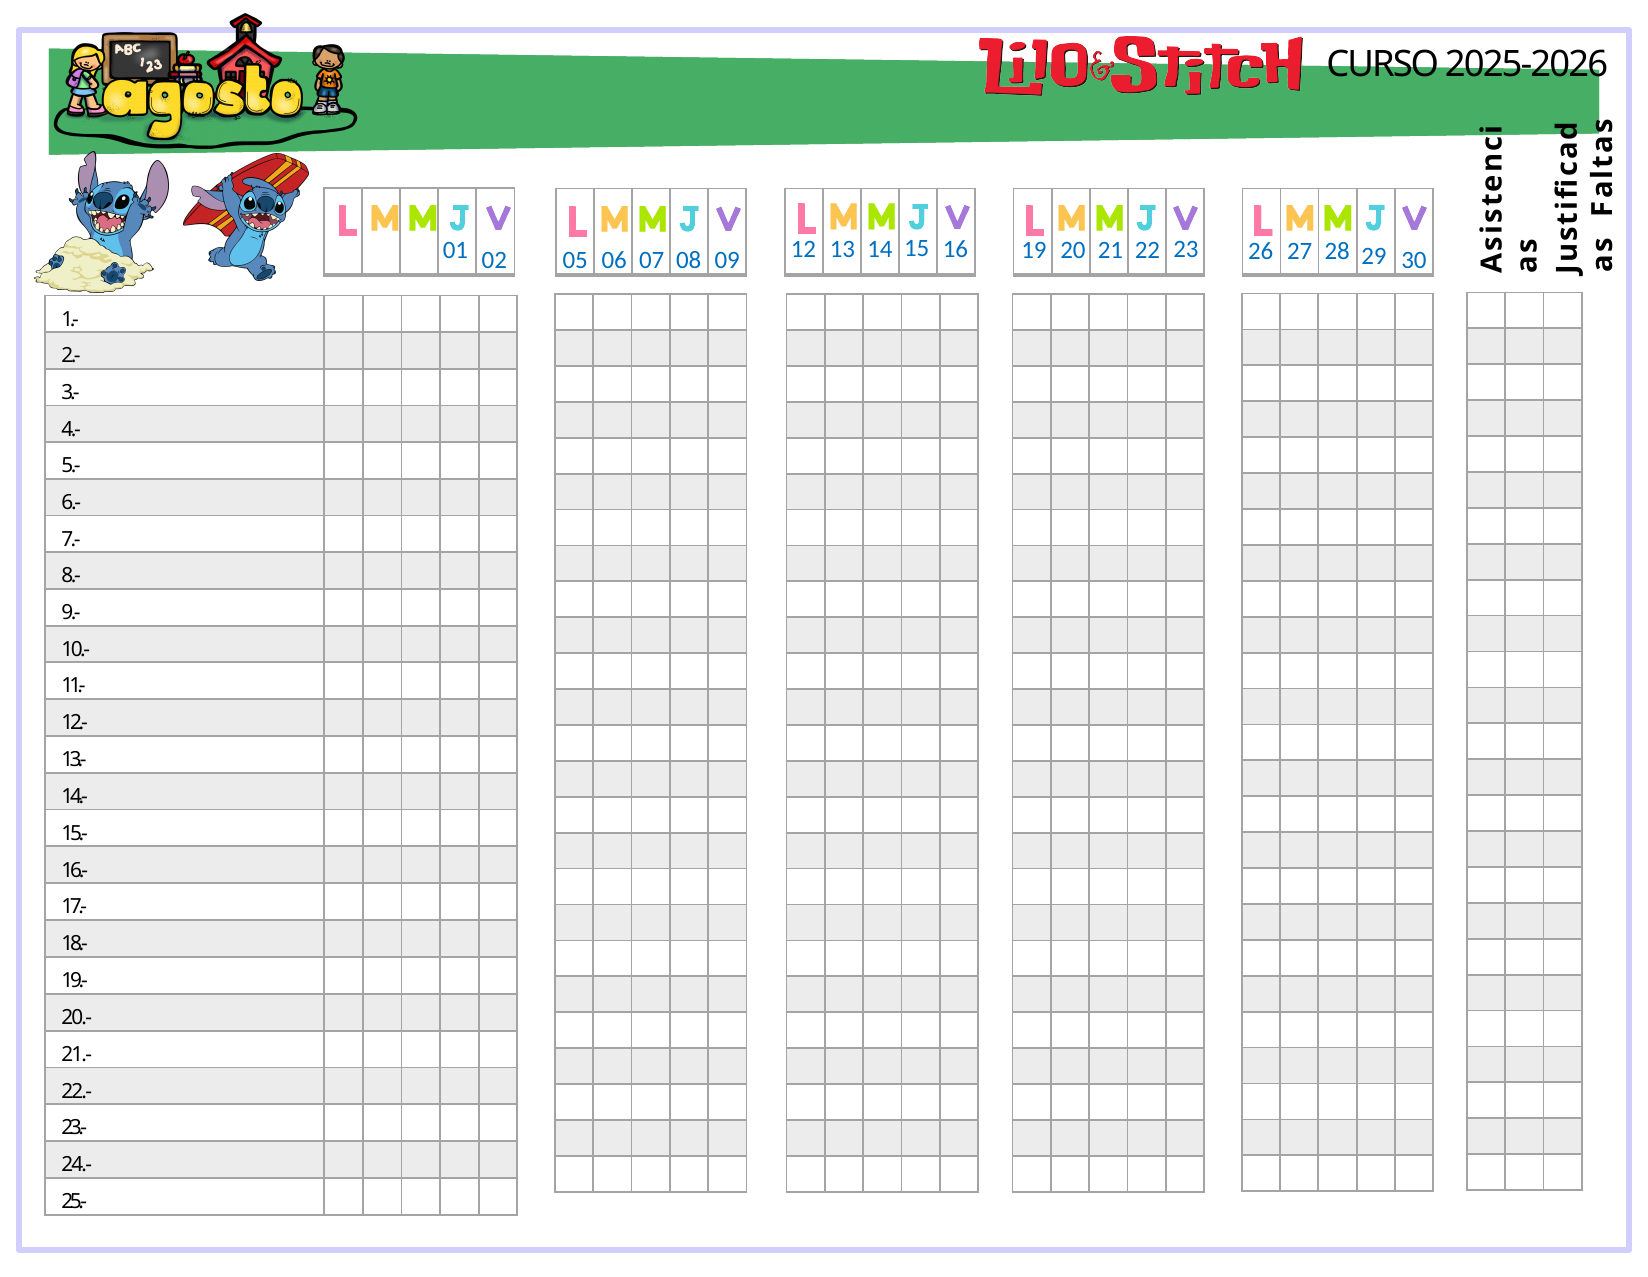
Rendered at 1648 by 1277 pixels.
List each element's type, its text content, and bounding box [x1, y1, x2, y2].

table_cell [1396, 618, 1432, 652]
table_cell [1013, 510, 1050, 545]
table_cell [402, 627, 439, 661]
table_cell [1281, 546, 1317, 580]
table_cell [556, 582, 592, 616]
table_cell [364, 480, 401, 515]
table_cell [1090, 654, 1127, 688]
table_cell [709, 510, 746, 545]
table_cell [480, 774, 516, 809]
table_cell [941, 762, 977, 796]
table_header [1468, 293, 1504, 327]
table_cell [902, 1085, 939, 1119]
table_cell [1319, 1048, 1356, 1083]
table_cell [364, 884, 401, 919]
table_cell [1358, 689, 1394, 724]
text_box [1251, 192, 1385, 248]
table_cell [325, 516, 362, 551]
table_cell [1506, 652, 1543, 687]
table_cell [1052, 726, 1088, 760]
table_cell [1090, 403, 1127, 437]
table_cell [1052, 762, 1088, 796]
table_cell [480, 700, 516, 735]
table_cell [556, 690, 592, 724]
picture [678, 196, 768, 242]
table_cell [1544, 1155, 1581, 1189]
table_cell [1468, 1083, 1504, 1117]
table_cell [1468, 940, 1504, 974]
table_cell [709, 331, 746, 365]
table_cell [1319, 797, 1356, 831]
table_cell [826, 403, 862, 437]
table_cell [1544, 1047, 1581, 1081]
table_cell [364, 1105, 401, 1140]
table_cell [826, 1013, 862, 1047]
table_header 08 [671, 251, 707, 273]
table_cell [364, 1032, 401, 1067]
table_cell [864, 1121, 901, 1155]
table_cell [709, 977, 746, 1011]
table_cell [671, 941, 707, 975]
table_cell [325, 1068, 362, 1103]
table_cell [864, 941, 901, 975]
table_cell [902, 726, 939, 760]
table_cell [441, 995, 478, 1030]
table_cell [556, 510, 592, 545]
table_cell [1167, 977, 1203, 1011]
table_header [364, 296, 401, 331]
table_cell [632, 618, 669, 652]
table_cell [364, 995, 401, 1030]
table_cell [1128, 367, 1165, 401]
table_cell [1243, 402, 1279, 436]
table_cell [1128, 905, 1165, 940]
table_cell [1052, 941, 1088, 975]
table_cell [1013, 618, 1050, 652]
table_cell [594, 367, 631, 401]
table_cell [864, 618, 901, 652]
table_cell [325, 1179, 362, 1214]
table_cell 19.- [46, 958, 323, 993]
table_cell [1167, 403, 1203, 437]
table_cell [480, 847, 516, 882]
table_cell [671, 869, 707, 904]
table_cell [1468, 976, 1504, 1010]
table_cell [1243, 474, 1279, 508]
table_cell [364, 663, 401, 698]
table_cell 15.- [46, 810, 323, 845]
table_cell [1013, 941, 1050, 975]
table_cell [709, 1157, 746, 1191]
table_cell [325, 847, 362, 882]
table_cell [556, 475, 592, 509]
table_cell [1358, 1048, 1394, 1083]
table_cell [1358, 546, 1394, 580]
table_cell [364, 1068, 401, 1103]
table_cell [1243, 438, 1279, 472]
table_cell [1396, 474, 1432, 508]
table_cell [1544, 329, 1581, 363]
table_cell [594, 690, 631, 724]
table_cell [902, 905, 939, 940]
table_cell [941, 439, 977, 473]
table_cell [1167, 475, 1203, 509]
text_box Asistencias Justificadas Faltas [1472, 166, 1583, 277]
table_cell [787, 618, 824, 652]
table_cell [1167, 439, 1203, 473]
table_cell [1506, 1083, 1543, 1117]
table_cell [671, 510, 707, 545]
table_cell [1167, 546, 1203, 580]
table_cell [1281, 474, 1317, 508]
table_cell [364, 774, 401, 809]
text_box CURSO 2025-2026 [1324, 37, 1617, 84]
table_cell [1281, 510, 1317, 544]
table_cell [402, 406, 439, 441]
table_cell [1468, 365, 1504, 399]
table_cell [787, 1085, 824, 1119]
table_cell [1167, 1157, 1203, 1191]
table_cell [1544, 401, 1581, 435]
table_cell [364, 921, 401, 956]
table_cell [709, 618, 746, 652]
table_cell [1128, 1085, 1165, 1119]
table_cell [1281, 1013, 1317, 1047]
table_cell 20.- [46, 995, 323, 1030]
table_cell [1052, 510, 1088, 545]
table_cell [480, 553, 516, 588]
table_cell [902, 762, 939, 796]
table_cell [480, 737, 516, 772]
table_cell [1506, 616, 1543, 651]
table_cell [1544, 1083, 1581, 1117]
picture [1135, 195, 1225, 241]
table_cell [1544, 652, 1581, 687]
table_cell [1167, 367, 1203, 401]
table_cell [1281, 618, 1317, 652]
table_cell [902, 403, 939, 437]
table_cell [1281, 869, 1317, 903]
table_cell [1544, 616, 1581, 651]
table_header 05 [557, 189, 593, 273]
table_cell [787, 654, 824, 688]
table_cell [480, 406, 516, 441]
table_header [1090, 295, 1127, 329]
table_cell [480, 1032, 516, 1067]
table_cell [864, 403, 901, 437]
table_cell [1281, 977, 1317, 1011]
table_cell [1128, 941, 1165, 975]
table_cell [671, 1049, 707, 1083]
table_cell [1128, 654, 1165, 688]
table_cell [902, 869, 939, 904]
table_cell [864, 1049, 901, 1083]
table_cell [441, 1032, 478, 1067]
table_cell [1052, 475, 1088, 509]
table_cell [902, 475, 939, 509]
table_cell [1167, 510, 1203, 545]
table_cell [1506, 437, 1543, 471]
table_header 27 [1281, 257, 1318, 273]
table_cell [787, 1049, 824, 1083]
table_cell [1013, 367, 1050, 401]
table_cell [594, 475, 631, 509]
table_cell [1358, 1084, 1394, 1119]
table_cell [941, 582, 977, 616]
table_cell [1128, 1013, 1165, 1047]
table_cell [1128, 546, 1165, 580]
table_header 06 [595, 258, 631, 273]
table_cell [941, 475, 977, 509]
table_cell [480, 370, 516, 405]
table_cell [1052, 654, 1088, 688]
table_cell [364, 810, 401, 845]
table_cell [902, 1049, 939, 1083]
picture [907, 193, 997, 239]
table_cell [1243, 761, 1279, 795]
table_cell [441, 810, 478, 845]
table_cell [826, 331, 862, 365]
table_cell [1281, 725, 1317, 759]
table_cell [632, 475, 669, 509]
table_cell [1544, 1011, 1581, 1046]
table_cell [826, 941, 862, 975]
table_cell [441, 1105, 478, 1140]
table_cell [556, 654, 592, 688]
table_cell [441, 333, 478, 368]
table_cell [402, 1179, 439, 1214]
table_cell [1468, 1011, 1504, 1046]
table_cell [1506, 760, 1543, 794]
table_cell [1013, 403, 1050, 437]
table_cell [671, 654, 707, 688]
table_cell [1396, 1013, 1432, 1047]
table_header [1281, 294, 1317, 329]
table_cell [556, 905, 592, 940]
table_header 12 [786, 189, 822, 273]
table_cell [556, 798, 592, 832]
table_cell [1468, 509, 1504, 543]
table_cell [325, 333, 362, 368]
table_cell [441, 921, 478, 956]
table_cell [1319, 761, 1356, 795]
table_cell [1013, 439, 1050, 473]
table_cell [787, 1157, 824, 1191]
table_cell [826, 582, 862, 616]
table_cell [402, 1105, 439, 1140]
table_cell [1052, 1049, 1088, 1083]
table_cell [364, 443, 401, 478]
table_cell [826, 762, 862, 796]
table_cell [1544, 904, 1581, 938]
table_cell [1396, 1120, 1432, 1154]
picture [449, 195, 539, 241]
table_cell [1319, 689, 1356, 724]
table_cell 12.- [46, 700, 323, 735]
table_cell [1243, 1120, 1279, 1154]
table_cell [941, 1121, 977, 1155]
table_cell [594, 1049, 631, 1083]
table_cell [441, 480, 478, 515]
table_cell [1281, 582, 1317, 616]
table_cell 11.- [46, 663, 323, 698]
table_cell [480, 443, 516, 478]
table_cell [1468, 1047, 1504, 1081]
table_cell [1281, 1084, 1317, 1119]
table_cell [1358, 797, 1394, 831]
table_cell [864, 582, 901, 616]
table_cell [1167, 941, 1203, 975]
table_cell [1090, 977, 1127, 1011]
table_cell [480, 921, 516, 956]
table_cell [364, 1179, 401, 1214]
table_cell [556, 1013, 592, 1047]
table_cell [1544, 940, 1581, 974]
table_cell [941, 510, 977, 545]
table_cell [1090, 1157, 1127, 1191]
table_cell 3.- [46, 370, 323, 405]
table_cell [364, 553, 401, 588]
table_cell [902, 510, 939, 545]
table_cell [325, 590, 362, 625]
table_cell [1281, 905, 1317, 939]
table_cell [671, 905, 707, 940]
picture [979, 36, 1303, 96]
table_cell [1243, 582, 1279, 616]
table_cell [364, 1142, 401, 1177]
table_header 1.- [46, 296, 323, 331]
table_cell [1281, 402, 1317, 436]
table_cell [1013, 1085, 1050, 1119]
table_cell [1167, 690, 1203, 724]
table_cell [1544, 437, 1581, 471]
table_cell [787, 439, 824, 473]
table_cell [594, 798, 631, 832]
table_cell [325, 921, 362, 956]
table_cell [1319, 1156, 1356, 1190]
table_cell [325, 663, 362, 698]
table_cell [480, 1142, 516, 1177]
table_cell [671, 1157, 707, 1191]
table_cell [556, 834, 592, 868]
table_cell [556, 367, 592, 401]
table_cell [594, 726, 631, 760]
table_cell [402, 1068, 439, 1103]
table_cell [325, 1105, 362, 1140]
table_cell [787, 1121, 824, 1155]
table_cell [1396, 833, 1432, 867]
table_cell [594, 1085, 631, 1119]
table_cell [594, 331, 631, 365]
table_cell [1243, 833, 1279, 867]
table_cell [1281, 1120, 1317, 1154]
table_cell [1506, 473, 1543, 507]
table_cell [1013, 762, 1050, 796]
table_cell 10.- [46, 627, 323, 661]
table_cell [1319, 330, 1356, 364]
table_cell [1544, 1119, 1581, 1153]
table_cell [1052, 1157, 1088, 1191]
table_cell [1468, 437, 1504, 471]
table_cell [787, 905, 824, 940]
table_cell [709, 905, 746, 940]
table_cell [671, 367, 707, 401]
table_cell [941, 941, 977, 975]
table_cell [864, 367, 901, 401]
table_cell [1167, 582, 1203, 616]
table_cell [1319, 474, 1356, 508]
table_cell [594, 869, 631, 904]
table_cell [556, 941, 592, 975]
table_cell [671, 475, 707, 509]
table_cell [632, 869, 669, 904]
table_cell [826, 977, 862, 1011]
table_cell [1358, 977, 1394, 1011]
table_header 23 [1167, 189, 1203, 193]
table_cell [1052, 1085, 1088, 1119]
table_cell [1506, 724, 1543, 758]
table_cell [1468, 401, 1504, 435]
table_cell [1013, 654, 1050, 688]
table_cell [480, 884, 516, 919]
table_cell [441, 663, 478, 698]
table_cell [556, 618, 592, 652]
table_cell [1319, 402, 1356, 436]
table_cell [402, 921, 439, 956]
table_cell [1468, 868, 1504, 902]
table_header 01 [439, 189, 475, 193]
table_cell [1243, 654, 1279, 688]
table_cell [325, 737, 362, 772]
table_cell [709, 582, 746, 616]
table_cell [1052, 1013, 1088, 1047]
table_cell [941, 905, 977, 940]
table_cell [441, 1142, 478, 1177]
table_cell [402, 333, 439, 368]
table_cell [1243, 546, 1279, 580]
table_cell [864, 1085, 901, 1119]
table_cell [441, 370, 478, 405]
table_cell [1167, 1085, 1203, 1119]
table_cell [632, 510, 669, 545]
table_cell [1319, 618, 1356, 652]
table_cell [1506, 904, 1543, 938]
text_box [794, 190, 929, 247]
table_cell [902, 1157, 939, 1191]
table_cell [864, 726, 901, 760]
table_cell [441, 406, 478, 441]
table_cell [364, 958, 401, 993]
table_header [1544, 293, 1581, 327]
table_cell [787, 834, 824, 868]
table_cell [787, 798, 824, 832]
table_cell [1396, 402, 1432, 436]
table_cell [325, 627, 362, 661]
table_cell [1396, 1084, 1432, 1119]
table_header [709, 295, 746, 329]
table_cell [1506, 365, 1543, 399]
table_header [1243, 294, 1279, 329]
table_cell [594, 403, 631, 437]
table_cell [1319, 438, 1356, 472]
table_cell [1506, 1011, 1543, 1046]
table_header [402, 296, 439, 331]
table_cell [1167, 798, 1203, 832]
table_cell [902, 618, 939, 652]
table_cell [1167, 618, 1203, 652]
table_cell [402, 370, 439, 405]
table_cell [364, 406, 401, 441]
table_cell [441, 516, 478, 551]
table_cell [1090, 367, 1127, 401]
table_cell [902, 690, 939, 724]
table_cell [1167, 762, 1203, 796]
table_cell 21.- [46, 1032, 323, 1067]
table_cell [1468, 688, 1504, 722]
table_cell [787, 510, 824, 545]
table_cell [826, 439, 862, 473]
table_cell [1167, 331, 1203, 365]
table_cell [941, 654, 977, 688]
table_cell [1281, 833, 1317, 867]
table_cell [402, 516, 439, 551]
table_cell [864, 977, 901, 1011]
table_cell [1506, 688, 1543, 722]
table_cell [594, 654, 631, 688]
table_cell [441, 553, 478, 588]
table_header [1319, 294, 1356, 329]
table_cell [1090, 618, 1127, 652]
table_cell [1167, 1013, 1203, 1047]
table_cell [556, 726, 592, 760]
table_header [1128, 295, 1165, 329]
table_cell [556, 1121, 592, 1155]
table_cell [1128, 475, 1165, 509]
table_cell [364, 590, 401, 625]
table_header 13 [824, 256, 860, 273]
table_cell [1544, 724, 1581, 758]
table_cell [402, 737, 439, 772]
table_cell [1013, 869, 1050, 904]
table_cell [1396, 654, 1432, 688]
table_cell [632, 1121, 669, 1155]
table_cell [556, 762, 592, 796]
table_cell [671, 726, 707, 760]
table_cell [441, 884, 478, 919]
table_cell [1396, 510, 1432, 544]
table_cell [1358, 618, 1394, 652]
table_cell [864, 1013, 901, 1047]
table_cell [787, 869, 824, 904]
table_cell [1319, 1084, 1356, 1119]
table_cell [480, 590, 516, 625]
table_header [363, 257, 399, 273]
table_cell [902, 798, 939, 832]
table_cell [787, 1013, 824, 1047]
table_cell 17.- [46, 884, 323, 919]
table_cell [632, 439, 669, 473]
table_cell [1281, 654, 1317, 688]
table_cell [1090, 762, 1127, 796]
table_header 26 [1243, 189, 1280, 273]
table_cell [864, 439, 901, 473]
table_cell [1281, 366, 1317, 400]
table_cell [556, 1085, 592, 1119]
table_cell [709, 798, 746, 832]
table_cell [709, 941, 746, 975]
table_cell [1506, 1047, 1543, 1081]
table_cell [1319, 725, 1356, 759]
table_cell [632, 546, 669, 580]
table_cell 5.- [46, 443, 323, 478]
table_cell [902, 331, 939, 365]
table_cell [864, 905, 901, 940]
table_cell [1052, 977, 1088, 1011]
table_cell 6.- [46, 480, 323, 515]
table_cell [1358, 654, 1394, 688]
table_cell [556, 1049, 592, 1083]
table_cell [1243, 905, 1279, 939]
table_cell [709, 834, 746, 868]
table_cell [1128, 1157, 1165, 1191]
table_cell 13.- [46, 737, 323, 772]
table_cell [1358, 474, 1394, 508]
table_cell [1167, 1121, 1203, 1155]
table_cell [1013, 834, 1050, 868]
table_cell [325, 810, 362, 845]
table_cell [1544, 796, 1581, 830]
table_cell [594, 439, 631, 473]
table_cell [1506, 868, 1543, 902]
table_cell [902, 367, 939, 401]
table_cell [1243, 618, 1279, 652]
table_cell [402, 1032, 439, 1067]
table_cell [402, 774, 439, 809]
table_cell [402, 700, 439, 735]
table_cell 23.- [46, 1105, 323, 1140]
table_cell [1468, 1119, 1504, 1153]
table_header 19 [1014, 189, 1051, 273]
table_cell [441, 958, 478, 993]
table_cell [941, 618, 977, 652]
table_cell [1128, 869, 1165, 904]
table_cell [1544, 976, 1581, 1010]
table_cell [325, 958, 362, 993]
table_cell [902, 1013, 939, 1047]
table_cell [671, 546, 707, 580]
table_cell [1468, 796, 1504, 830]
table_cell [1243, 797, 1279, 831]
table_cell [632, 941, 669, 975]
table_cell [864, 475, 901, 509]
table_cell [864, 798, 901, 832]
table_cell [709, 1049, 746, 1083]
table_header [1167, 295, 1203, 329]
table_cell [1506, 832, 1543, 866]
table_cell [787, 582, 824, 616]
table_cell [325, 1142, 362, 1177]
table_cell [1128, 690, 1165, 724]
table_cell [1544, 509, 1581, 543]
table_cell [1396, 366, 1432, 400]
table_cell [902, 546, 939, 580]
table_cell [1128, 510, 1165, 545]
table_cell [480, 995, 516, 1030]
table_cell [709, 546, 746, 580]
table_cell [1052, 1121, 1088, 1155]
table_cell 18.- [46, 921, 323, 956]
table_cell [556, 331, 592, 365]
table_header 07 [633, 258, 669, 273]
table_cell [1319, 1120, 1356, 1154]
table_cell [441, 774, 478, 809]
table_cell [364, 737, 401, 772]
table_cell [364, 370, 401, 405]
table_cell [1128, 762, 1165, 796]
table_cell [1013, 1049, 1050, 1083]
table_cell [709, 403, 746, 437]
table_cell [1468, 329, 1504, 363]
table_cell [325, 553, 362, 588]
table_header [325, 296, 362, 331]
table_cell [671, 331, 707, 365]
table_cell [902, 439, 939, 473]
table_cell [441, 1068, 478, 1103]
table_cell [480, 516, 516, 551]
table_cell [671, 977, 707, 1011]
table_cell [556, 403, 592, 437]
table_cell [1358, 1120, 1394, 1154]
table_cell [1544, 473, 1581, 507]
table_cell [632, 1157, 669, 1191]
table_cell [671, 439, 707, 473]
table_cell [1319, 510, 1356, 544]
table_cell [1396, 869, 1432, 903]
table_cell [480, 958, 516, 993]
table_cell [826, 869, 862, 904]
table_cell [1013, 546, 1050, 580]
table_cell [1506, 1119, 1543, 1153]
table_cell [1052, 798, 1088, 832]
table_cell [709, 690, 746, 724]
table_cell [1090, 546, 1127, 580]
table_cell [1358, 1156, 1394, 1190]
table_header 08 [671, 189, 707, 195]
table_cell [402, 553, 439, 588]
table_cell [480, 1179, 516, 1214]
table_cell [1013, 1157, 1050, 1191]
table_cell [826, 1157, 862, 1191]
table_cell [402, 995, 439, 1030]
table_header [480, 296, 516, 331]
table_cell [902, 654, 939, 688]
table_cell [1243, 869, 1279, 903]
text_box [361, 47, 1601, 156]
table_cell [1358, 941, 1394, 975]
table_cell [1090, 475, 1127, 509]
table_cell [1396, 546, 1432, 580]
table_cell [1358, 1013, 1394, 1047]
table_header [787, 295, 824, 329]
table_cell [632, 1013, 669, 1047]
table_cell [632, 582, 669, 616]
table_cell [1052, 546, 1088, 580]
table_cell [1319, 1013, 1356, 1047]
table_cell [1167, 1049, 1203, 1083]
table_cell [556, 977, 592, 1011]
table_cell [941, 1085, 977, 1119]
table_cell [1052, 905, 1088, 940]
table_cell [325, 370, 362, 405]
table_cell [864, 1157, 901, 1191]
table_cell [402, 480, 439, 515]
table_cell [709, 367, 746, 401]
table_cell [1167, 726, 1203, 760]
table_cell [787, 977, 824, 1011]
table_cell [671, 690, 707, 724]
table_cell [1052, 367, 1088, 401]
table_cell [941, 834, 977, 868]
table_cell [1128, 1049, 1165, 1083]
table_cell [1128, 834, 1165, 868]
table_cell [364, 847, 401, 882]
table_header [632, 295, 669, 329]
table_cell [1090, 1049, 1127, 1083]
table_cell [671, 762, 707, 796]
table_header [671, 295, 707, 329]
table_cell [1013, 475, 1050, 509]
table_cell [1281, 1048, 1317, 1083]
table_cell [671, 1013, 707, 1047]
table_cell [1013, 582, 1050, 616]
table_cell [594, 941, 631, 975]
table_cell [441, 737, 478, 772]
table_cell [1090, 439, 1127, 473]
table_cell [902, 582, 939, 616]
table_cell [1319, 833, 1356, 867]
table_cell [325, 774, 362, 809]
table_cell [1281, 1156, 1317, 1190]
table_cell [1281, 761, 1317, 795]
table_cell [402, 1142, 439, 1177]
table_cell [1396, 941, 1432, 975]
table_cell [864, 869, 901, 904]
table_cell [1052, 439, 1088, 473]
table_cell [480, 663, 516, 698]
table_cell [1243, 1048, 1279, 1083]
table_cell [325, 700, 362, 735]
table_cell [1090, 582, 1127, 616]
table_cell [1468, 652, 1504, 687]
table_cell [1468, 760, 1504, 794]
table_cell [632, 403, 669, 437]
table_cell [1506, 329, 1543, 363]
table_cell [402, 847, 439, 882]
table_cell [1358, 402, 1394, 436]
table_cell [941, 869, 977, 904]
table_cell [325, 995, 362, 1030]
table_cell [709, 1121, 746, 1155]
table_cell [671, 582, 707, 616]
table_cell [1243, 1084, 1279, 1119]
table_cell [1281, 689, 1317, 724]
table_cell [864, 690, 901, 724]
table_cell [1052, 618, 1088, 652]
table_cell [441, 627, 478, 661]
table_cell [941, 331, 977, 365]
table_cell [864, 762, 901, 796]
table_cell [1506, 509, 1543, 543]
table_cell [864, 546, 901, 580]
table_cell [1281, 797, 1317, 831]
table_cell [1128, 582, 1165, 616]
table_cell [1544, 581, 1581, 615]
table_cell [1243, 330, 1279, 364]
table_cell [1243, 689, 1279, 724]
table_cell [441, 590, 478, 625]
table_cell [941, 403, 977, 437]
table_cell [709, 1085, 746, 1119]
table_cell [325, 480, 362, 515]
table_cell [826, 1049, 862, 1083]
table_header [941, 295, 977, 329]
table_cell [1358, 330, 1394, 364]
table_cell [709, 1013, 746, 1047]
text_box [18, 30, 1629, 1250]
table_cell [902, 834, 939, 868]
table_cell [941, 977, 977, 1011]
table_cell [1090, 1085, 1127, 1119]
table_cell [1090, 510, 1127, 545]
table_cell [1090, 1121, 1127, 1155]
table_cell [480, 1105, 516, 1140]
table_cell [594, 1157, 631, 1191]
table_cell [441, 443, 478, 478]
table_cell [1358, 582, 1394, 616]
table_cell [709, 869, 746, 904]
table_cell [1013, 905, 1050, 940]
table_cell [1506, 401, 1543, 435]
table_cell [671, 1085, 707, 1119]
table_cell [902, 1121, 939, 1155]
table_cell [1506, 976, 1543, 1010]
table_cell [441, 1179, 478, 1214]
table_cell [1319, 905, 1356, 939]
table_cell [402, 884, 439, 919]
table_cell [941, 546, 977, 580]
table_cell [1358, 833, 1394, 867]
table_cell [1506, 545, 1543, 579]
table_cell [1319, 582, 1356, 616]
table_cell [941, 1157, 977, 1191]
table_cell [1506, 940, 1543, 974]
table_cell [826, 690, 862, 724]
table_cell [594, 762, 631, 796]
table_cell [1506, 581, 1543, 615]
table_cell [826, 726, 862, 760]
table_cell [1358, 366, 1394, 400]
table_cell [1243, 941, 1279, 975]
table_cell [480, 1068, 516, 1103]
table_cell [1090, 869, 1127, 904]
table_cell [1013, 977, 1050, 1011]
table_cell [1128, 439, 1165, 473]
table_cell [1319, 546, 1356, 580]
table_cell [1396, 761, 1432, 795]
table_cell [1468, 473, 1504, 507]
table_cell [1544, 868, 1581, 902]
table_cell [941, 1013, 977, 1047]
table_cell [1468, 1155, 1504, 1189]
table_cell [1243, 1156, 1279, 1190]
table_cell [787, 331, 824, 365]
table_cell [941, 1049, 977, 1083]
table_cell [632, 905, 669, 940]
table_cell [594, 905, 631, 940]
table_header 23 [1167, 248, 1203, 273]
table_cell [1506, 1155, 1543, 1189]
table_cell [1052, 869, 1088, 904]
table_cell [1052, 690, 1088, 724]
table_cell [826, 834, 862, 868]
table_header [864, 295, 901, 329]
table_cell [1319, 977, 1356, 1011]
table_cell [1396, 438, 1432, 472]
table_cell [826, 510, 862, 545]
table_cell [632, 367, 669, 401]
table_header [902, 295, 939, 329]
table_header 02 [477, 189, 514, 193]
table_cell [671, 618, 707, 652]
table_cell [632, 690, 669, 724]
table_cell [826, 798, 862, 832]
table_cell [941, 367, 977, 401]
table_cell [364, 516, 401, 551]
table_cell [364, 627, 401, 661]
table_cell [402, 810, 439, 845]
table_cell [1243, 366, 1279, 400]
table_cell [1281, 330, 1317, 364]
table_cell [325, 406, 362, 441]
table_header 21 [1091, 257, 1127, 273]
table_cell [1013, 1121, 1050, 1155]
table_cell [480, 810, 516, 845]
table_cell [1243, 1013, 1279, 1047]
table_cell [1468, 724, 1504, 758]
table_cell [671, 834, 707, 868]
table_cell [441, 700, 478, 735]
table_cell [787, 367, 824, 401]
table_cell [1319, 366, 1356, 400]
table_cell [325, 443, 362, 478]
table_cell [632, 1049, 669, 1083]
table_cell [1319, 869, 1356, 903]
table_cell [632, 834, 669, 868]
table_cell [1319, 941, 1356, 975]
table_cell [864, 510, 901, 545]
table_cell [1243, 510, 1279, 544]
table_cell [787, 726, 824, 760]
table_cell [1167, 654, 1203, 688]
table_cell [1128, 1121, 1165, 1155]
table_cell [594, 618, 631, 652]
table_cell [1544, 365, 1581, 399]
table_header [325, 189, 361, 273]
table_cell [1090, 905, 1127, 940]
table_cell [1468, 616, 1504, 651]
table_cell [826, 367, 862, 401]
table_cell [1319, 654, 1356, 688]
table_cell 25.- [46, 1179, 323, 1214]
table_cell [1243, 725, 1279, 759]
table_cell [402, 590, 439, 625]
table_cell [632, 331, 669, 365]
table_cell [632, 762, 669, 796]
table_cell [941, 798, 977, 832]
table_cell [671, 798, 707, 832]
table_cell [709, 762, 746, 796]
table_header 09 [709, 251, 745, 273]
table_cell 24.- [46, 1142, 323, 1177]
table_cell [594, 510, 631, 545]
table_cell [1506, 796, 1543, 830]
table_cell [826, 1085, 862, 1119]
table_cell [364, 333, 401, 368]
table_cell [325, 1032, 362, 1067]
table_header 30 [1396, 248, 1432, 273]
table_cell 22.- [46, 1068, 323, 1103]
table_cell [1396, 797, 1432, 831]
table_cell [1468, 832, 1504, 866]
table_cell [1468, 581, 1504, 615]
table_cell [1544, 832, 1581, 866]
table_cell [1396, 725, 1432, 759]
table_cell [1013, 1013, 1050, 1047]
table_header 29 [1358, 248, 1394, 273]
picture [1364, 195, 1454, 241]
table_cell [1544, 688, 1581, 722]
table_cell [1281, 438, 1317, 472]
table_cell [864, 331, 901, 365]
table_cell [1128, 331, 1165, 365]
table_header [594, 295, 631, 329]
table_cell [1396, 582, 1432, 616]
table_cell [787, 941, 824, 975]
picture [182, 153, 309, 282]
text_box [565, 193, 700, 249]
table_cell [556, 869, 592, 904]
table_cell [364, 700, 401, 735]
table_header [556, 295, 592, 329]
table_cell [1544, 545, 1581, 579]
table_cell 9.- [46, 590, 323, 625]
table_cell [1358, 761, 1394, 795]
table_cell [1358, 725, 1394, 759]
table_cell [632, 798, 669, 832]
table_header [1396, 294, 1432, 329]
table_cell [632, 654, 669, 688]
table_cell [1358, 438, 1394, 472]
table_cell [1358, 869, 1394, 903]
table_cell [1013, 331, 1050, 365]
table_cell [826, 546, 862, 580]
table_cell [1090, 690, 1127, 724]
table_cell [441, 847, 478, 882]
table_cell [709, 439, 746, 473]
table_cell [594, 1013, 631, 1047]
table_cell [787, 403, 824, 437]
table_cell [1396, 977, 1432, 1011]
table_cell [1128, 798, 1165, 832]
table_cell [826, 475, 862, 509]
picture [33, 11, 359, 293]
table_cell [1052, 331, 1088, 365]
table_cell [864, 654, 901, 688]
table_cell [632, 726, 669, 760]
table_cell [787, 546, 824, 580]
table_header 20 [1053, 257, 1089, 273]
table_cell [787, 762, 824, 796]
table_cell [1396, 905, 1432, 939]
table_header [826, 295, 862, 329]
table_cell [594, 582, 631, 616]
table_cell [1358, 905, 1394, 939]
table_header 02 [477, 248, 514, 273]
table_cell [1090, 331, 1127, 365]
table_cell [1128, 403, 1165, 437]
table_cell [787, 690, 824, 724]
table_cell [902, 941, 939, 975]
table_cell [480, 333, 516, 368]
table_cell [709, 726, 746, 760]
table_cell [1090, 1013, 1127, 1047]
table_cell 14.- [46, 774, 323, 809]
table_cell [594, 834, 631, 868]
table_cell [1396, 1156, 1432, 1190]
table_cell [941, 726, 977, 760]
table_cell [1128, 977, 1165, 1011]
table_cell [1052, 834, 1088, 868]
table_cell [402, 443, 439, 478]
table_header [401, 257, 437, 273]
table_cell [556, 1157, 592, 1191]
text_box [336, 192, 470, 248]
table_header 09 [709, 189, 745, 195]
table_cell [709, 475, 746, 509]
table_cell [1468, 904, 1504, 938]
table_cell [1396, 1048, 1432, 1083]
table_header [1506, 293, 1543, 327]
table_cell [1396, 330, 1432, 364]
table_cell 16.- [46, 847, 323, 882]
table_cell [709, 654, 746, 688]
table_cell [480, 480, 516, 515]
table_cell [826, 1121, 862, 1155]
table_header [441, 296, 478, 331]
table_cell [556, 546, 592, 580]
table_cell [1013, 726, 1050, 760]
table_header [1358, 294, 1394, 329]
table_header [1013, 295, 1050, 329]
table_cell [1468, 545, 1504, 579]
table_cell [1013, 690, 1050, 724]
table_header 16 [938, 247, 974, 273]
table_cell [1544, 760, 1581, 794]
table_cell [1090, 798, 1127, 832]
table_cell [671, 1121, 707, 1155]
table_cell [864, 834, 901, 868]
table_cell 4.- [46, 406, 323, 441]
table_cell [1167, 905, 1203, 940]
table_cell [1358, 510, 1394, 544]
table_cell [1167, 869, 1203, 904]
table_cell 7.- [46, 516, 323, 551]
table_cell [1013, 798, 1050, 832]
table_cell [1243, 977, 1279, 1011]
table_header 29 [1358, 189, 1394, 193]
table_cell [826, 905, 862, 940]
table_cell [787, 475, 824, 509]
table_cell [826, 654, 862, 688]
table_cell [1090, 726, 1127, 760]
table_header [1052, 295, 1088, 329]
table_cell [1128, 726, 1165, 760]
table_cell [402, 958, 439, 993]
table_cell [480, 627, 516, 661]
table_cell [671, 403, 707, 437]
table_header 15 [900, 247, 936, 273]
table_header 22 [1129, 248, 1165, 273]
table_cell [1090, 941, 1127, 975]
table_cell [594, 977, 631, 1011]
table_cell [594, 1121, 631, 1155]
table_cell [632, 1085, 669, 1119]
table_cell [826, 618, 862, 652]
table_header 28 [1319, 257, 1356, 273]
table_cell [1052, 582, 1088, 616]
table_header 30 [1396, 189, 1432, 193]
table_header 22 [1129, 189, 1165, 193]
table_cell [556, 439, 592, 473]
table_header 14 [862, 256, 898, 273]
table_cell [1396, 689, 1432, 724]
table_header 01 [439, 249, 475, 273]
table_cell [1090, 834, 1127, 868]
table_cell [594, 546, 631, 580]
table_cell [632, 977, 669, 1011]
table_cell [325, 884, 362, 919]
table_cell 2.- [46, 333, 323, 368]
table_cell [1281, 941, 1317, 975]
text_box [1022, 192, 1157, 248]
table_cell 8.- [46, 553, 323, 588]
table_cell [1052, 403, 1088, 437]
table_cell [941, 690, 977, 724]
table_cell [902, 977, 939, 1011]
table_cell [1167, 834, 1203, 868]
table_cell [1128, 618, 1165, 652]
table_cell [402, 663, 439, 698]
